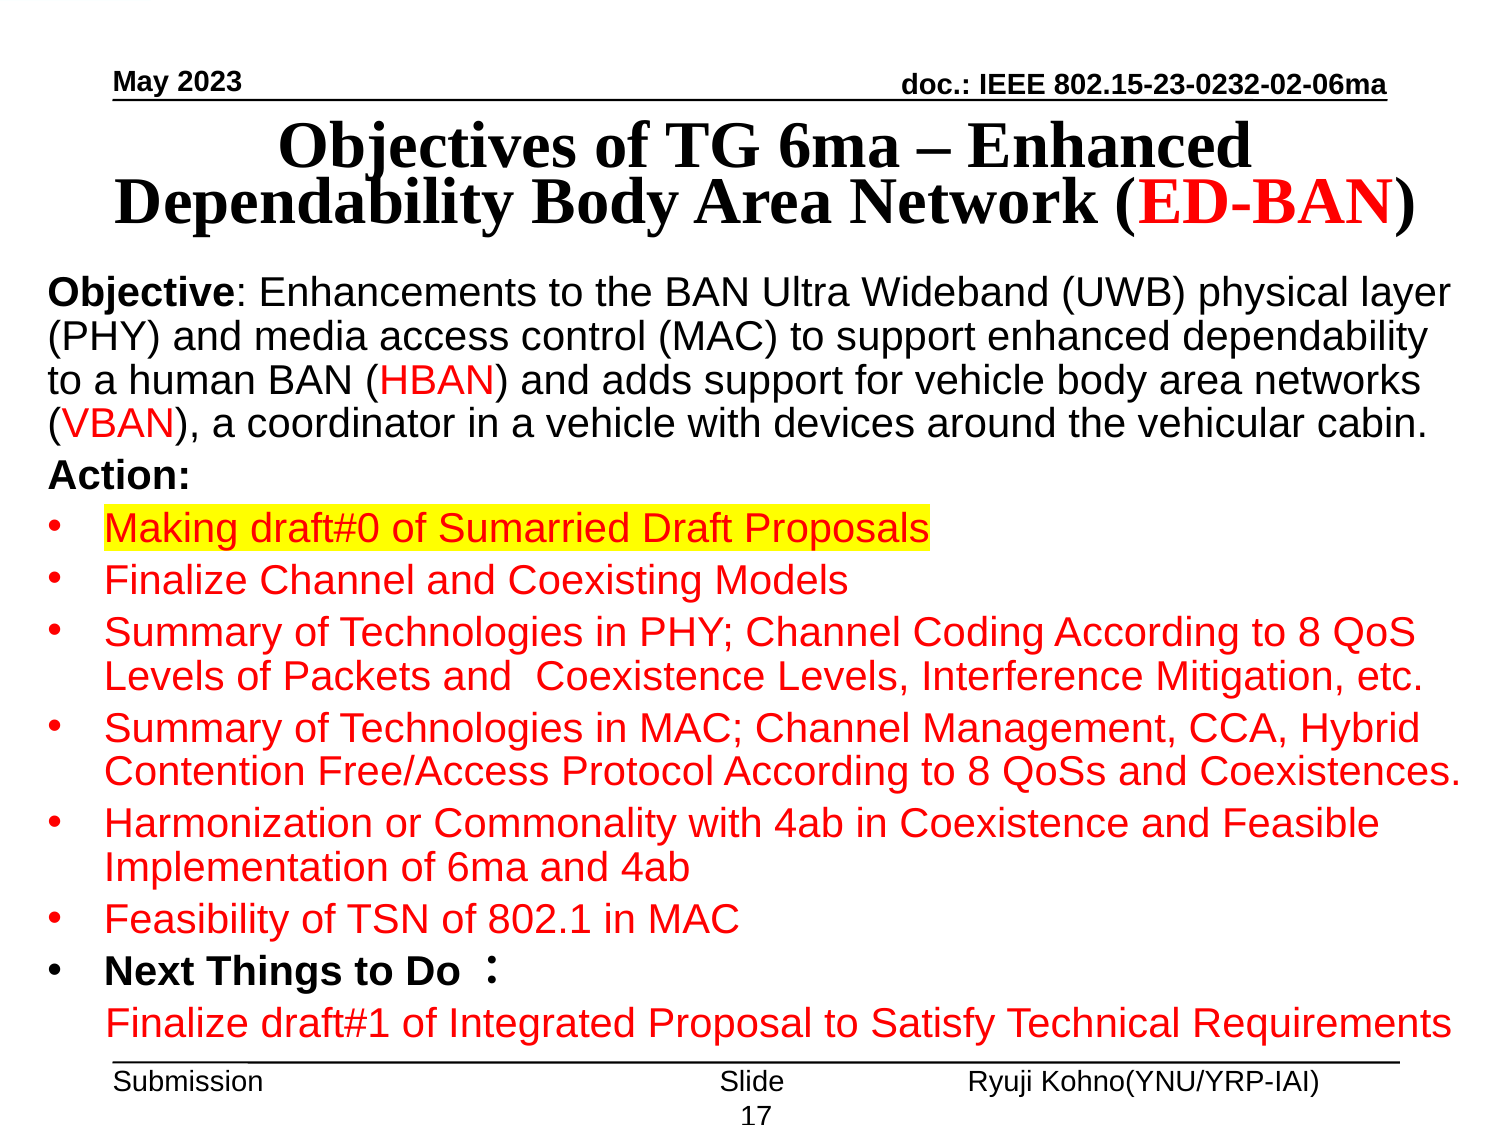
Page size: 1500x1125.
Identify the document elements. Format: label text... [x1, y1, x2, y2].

title Objectives of TG 6ma – Enhanced Dependability Body Area Network (ED-BAN) [81, 118, 1451, 243]
slide_number Slide 17 [712, 1062, 800, 1093]
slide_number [112, 62, 375, 98]
list Objective: Enhancements to the BAN Ultra Wideband (UWB) physical layer (PHY) and media access control (MAC) to support enhanced dependability to a human BAN (HBAN) and adds support for vehicle body area networks (VBAN), a coordinator in a vehicle with devices around the vehicular cabin. Action: Making draft#0 of Sumarried Draft Proposals Finalize Channel and Coexisting Models Summary of Technologies in PHY; Channel Coding According to 8 QoS Levels of Packets and Coexistence Levels, Interference Mitigation, etc. Summary of Technologies in MAC; Channel Management, CCA, Hybrid Contention Free/Access Protocol According to 8 QoSs and Coexistences. Harmonization or Commonality with 4ab in Coexistence and Feasible Implementation of 6ma and 4ab Feasibility of TSN of 802.1 in MAC Next Things to Do： Finalize draft#1 of Integrated Proposal to Satisfy Technical Requirements [32, 263, 1480, 1118]
